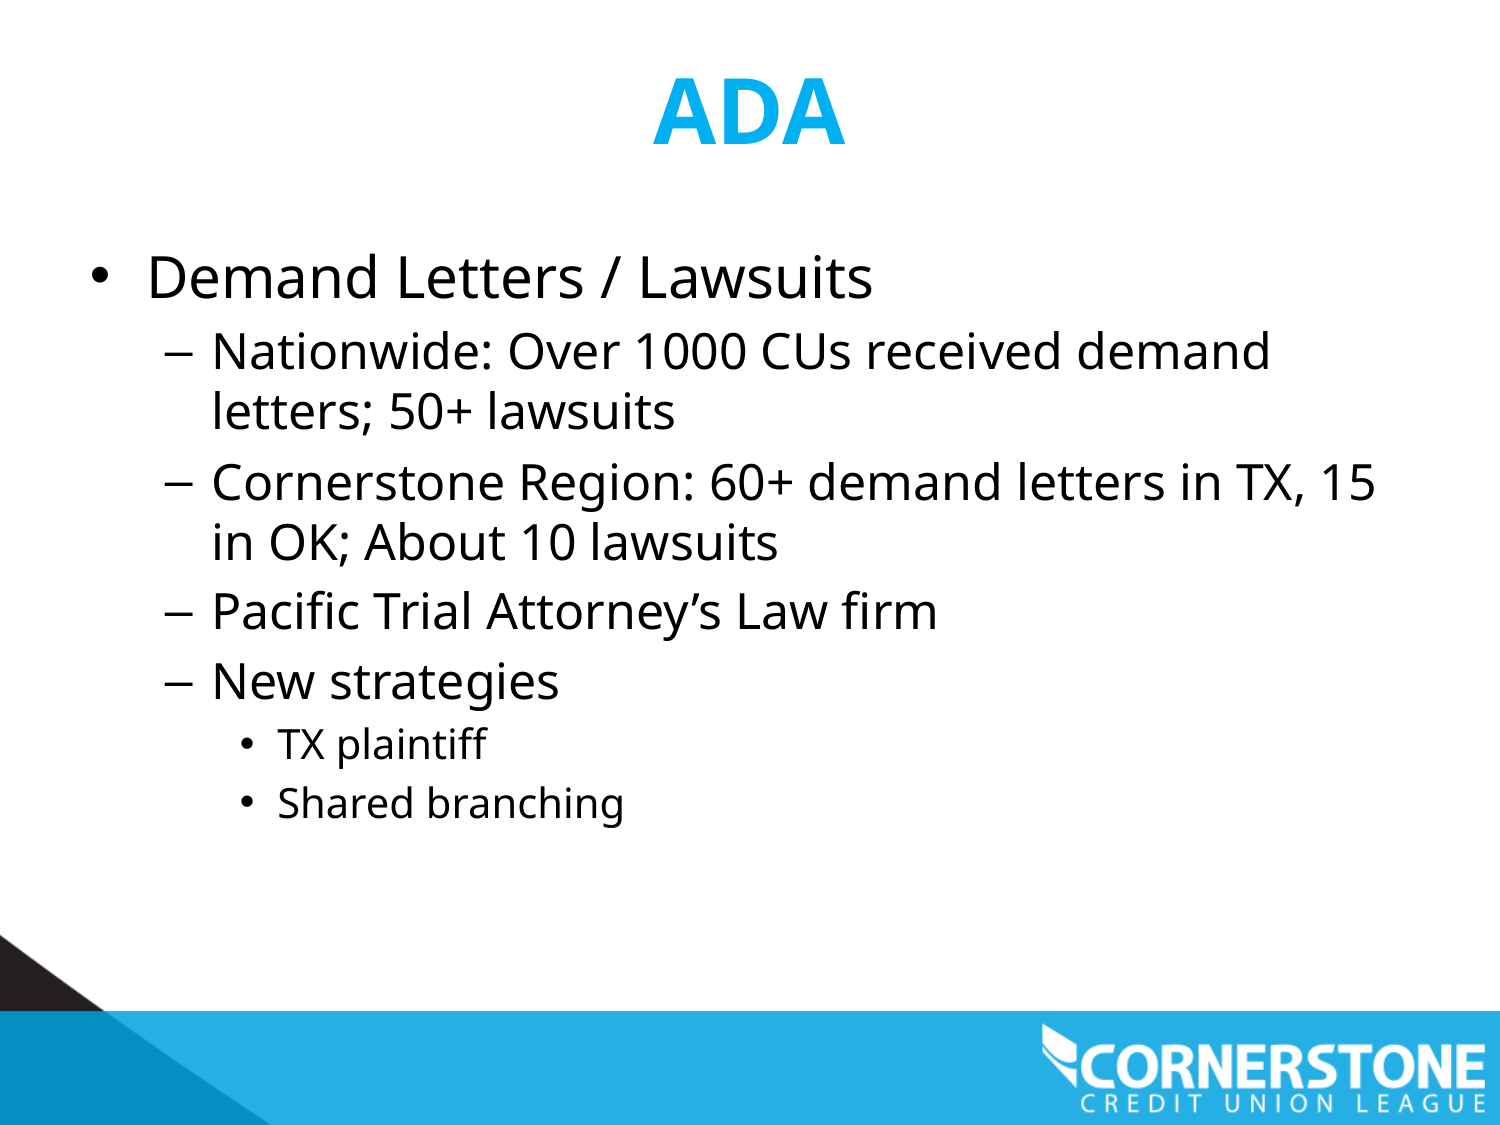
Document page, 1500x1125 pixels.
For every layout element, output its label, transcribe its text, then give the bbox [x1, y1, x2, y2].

title ADA [75, 45, 1425, 232]
picture [0, 0, 1500, 1125]
list Demand Letters / Lawsuits Nationwide: Over 1000 CUs received demand letters; 50+ lawsuits Cornerstone Region: 60+ demand letters in TX, 15 in OK; About 10 lawsuits Pacific Trial Attorney’s Law firm New strategies TX plaintiff Shared branching [75, 232, 1425, 975]
